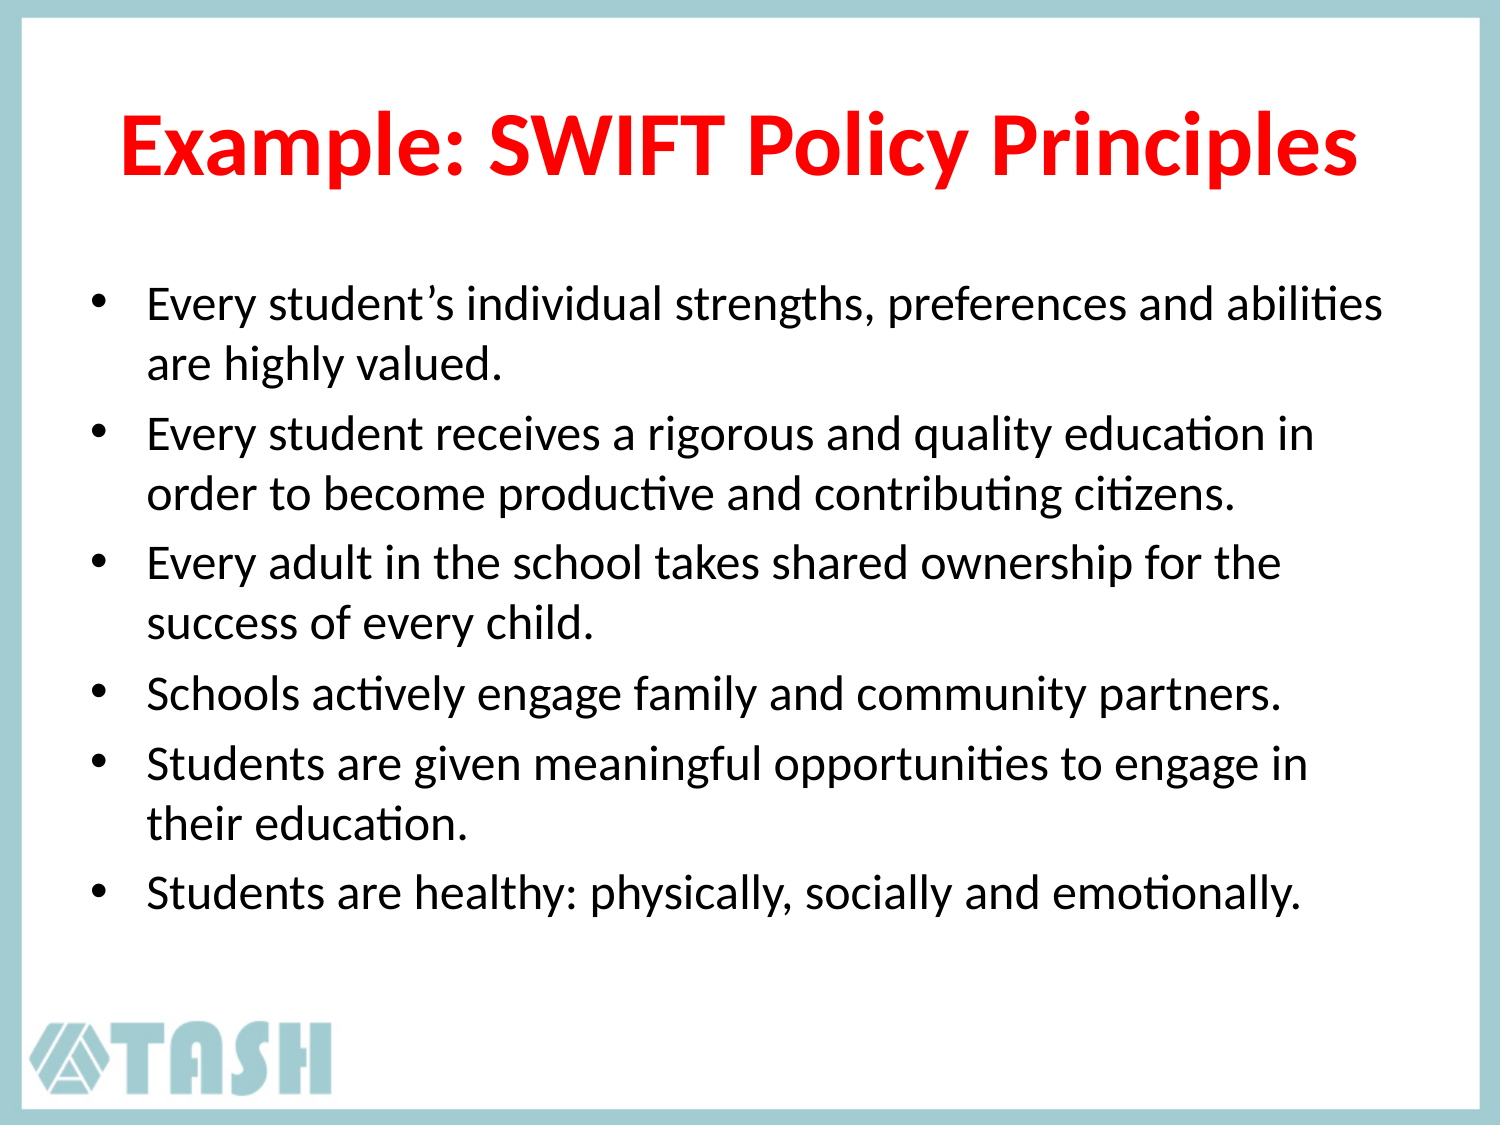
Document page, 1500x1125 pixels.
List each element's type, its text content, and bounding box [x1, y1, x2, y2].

title Example: SWIFT Policy Principles [75, 45, 1425, 233]
list Every student’s individual strengths, preferences and abilities are highly valued. Every student receives a rigorous and quality education in order to become productive and contributing citizens. Every adult in the school takes shared ownership for the success of every child. Schools actively engage family and community partners. Students are given meaningful opportunities to engage in their education. Students are healthy: physically, socially and emotionally. [75, 262, 1425, 1005]
picture [0, 0, 1500, 1125]
